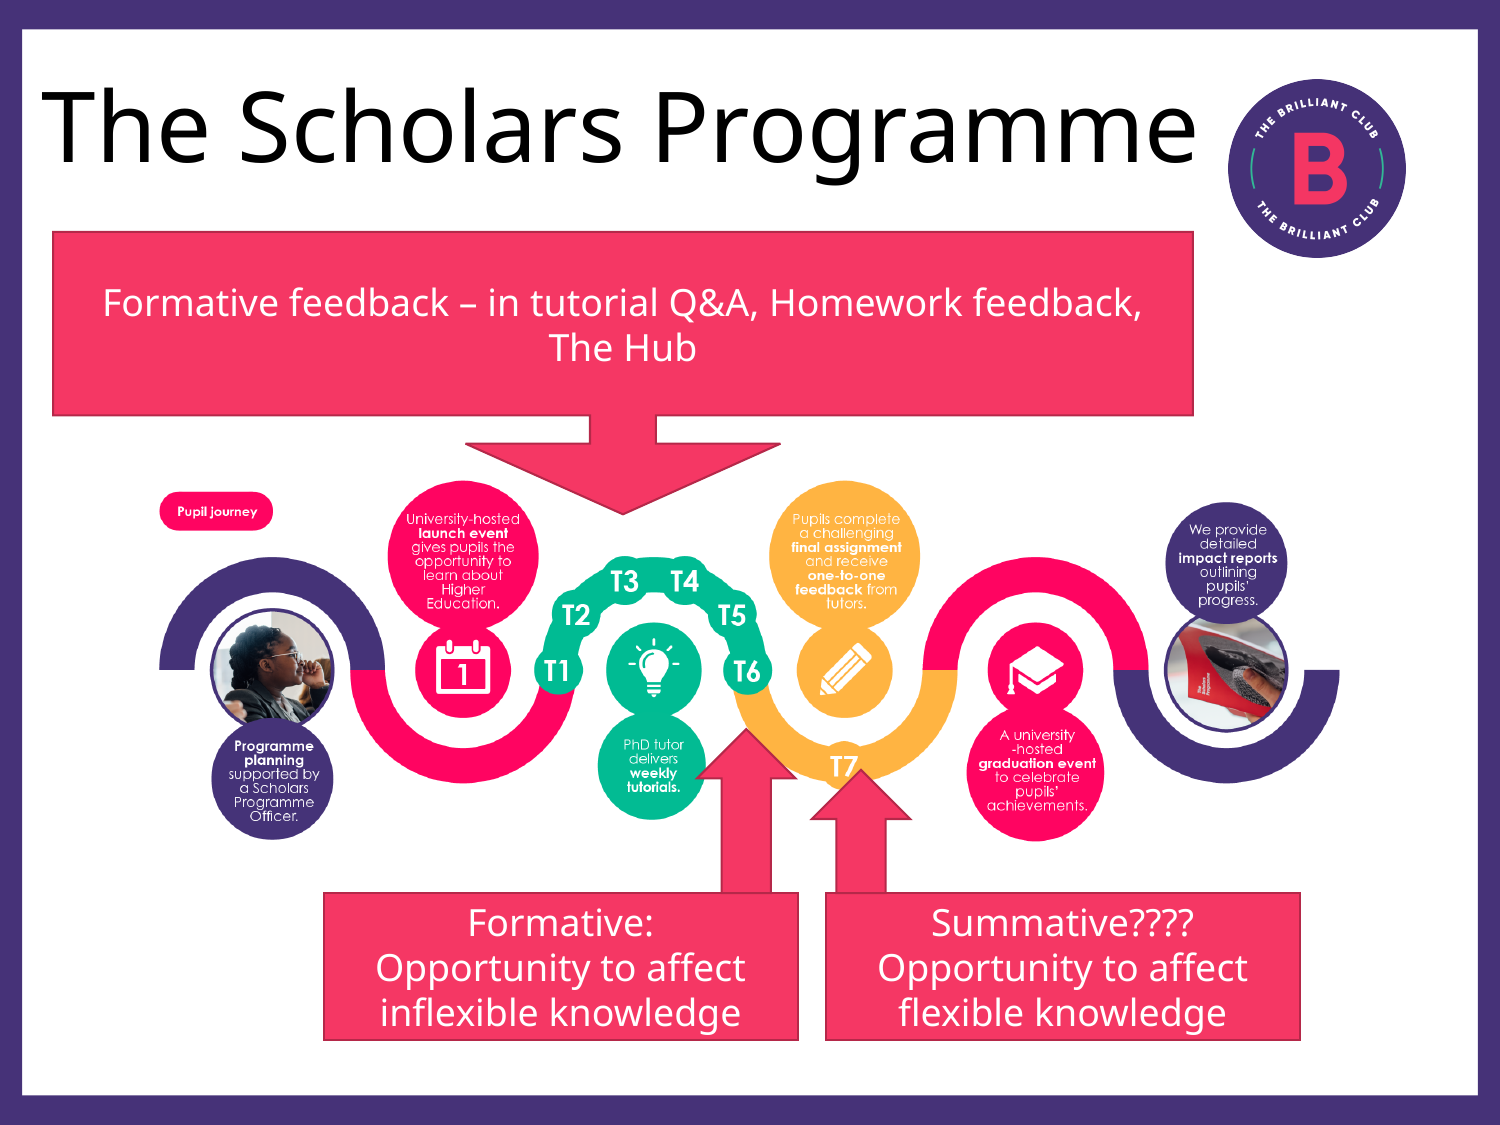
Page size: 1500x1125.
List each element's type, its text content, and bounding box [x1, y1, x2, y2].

picture [103, 446, 1397, 894]
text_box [323, 729, 798, 1041]
picture [1228, 79, 1406, 258]
text_box Formative feedback – in tutorial Q&A, Homework feedback, The Hub [52, 230, 1194, 446]
title The Scholars Programme [26, 38, 1321, 192]
text_box Summative???? Opportunity to affect flexible knowledge [825, 894, 1301, 1041]
